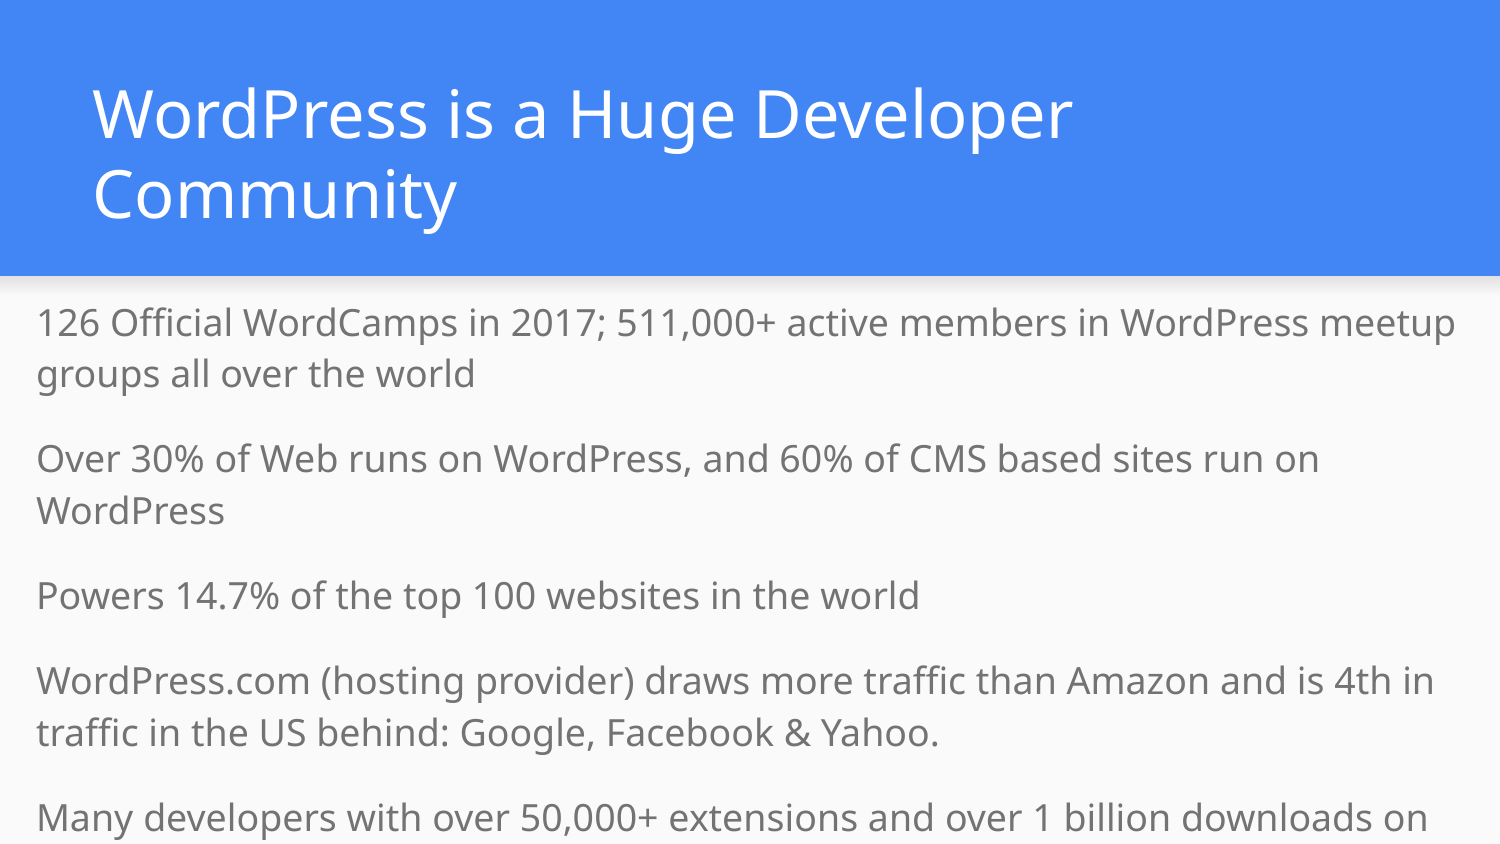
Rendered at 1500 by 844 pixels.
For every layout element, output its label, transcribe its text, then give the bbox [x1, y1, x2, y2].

list 126 Official WordCamps in 2017; 511,000+ active members in WordPress meetup groups all over the world Over 30% of Web runs on WordPress, and 60% of CMS based sites run on WordPress Powers 14.7% of the top 100 websites in the world WordPress.com (hosting provider) draws more traffic than Amazon and is 4th in traffic in the US behind: Google, Facebook & Yahoo. Many developers with over 50,000+ extensions and over 1 billion downloads on WordPress.org alone (and many more by other companies and individuals). [21, 276, 1484, 844]
title WordPress is a Huge Developer Community [77, 121, 1427, 248]
